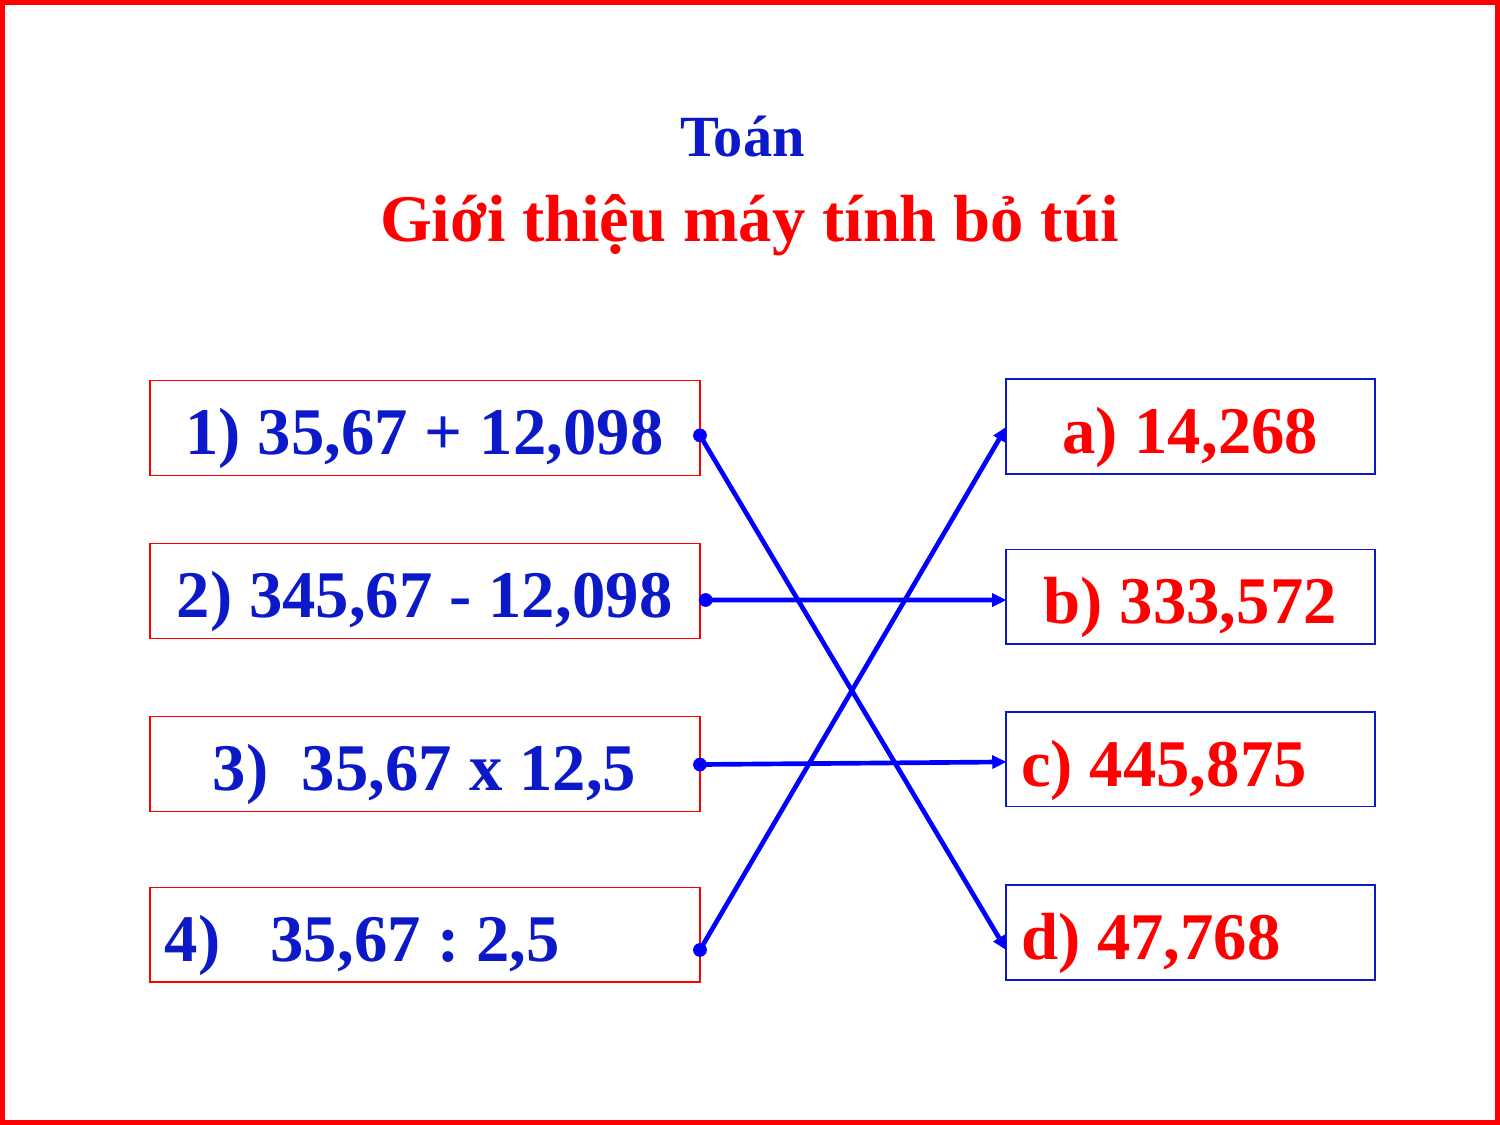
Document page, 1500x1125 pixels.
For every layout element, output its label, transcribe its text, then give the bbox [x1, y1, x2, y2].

text_box Toán [0, 90, 1500, 167]
text_box [0, 0, 1500, 90]
text_box [0, 263, 1500, 1125]
text_box Giới thiệu máy tính bỏ túi [0, 167, 1500, 263]
